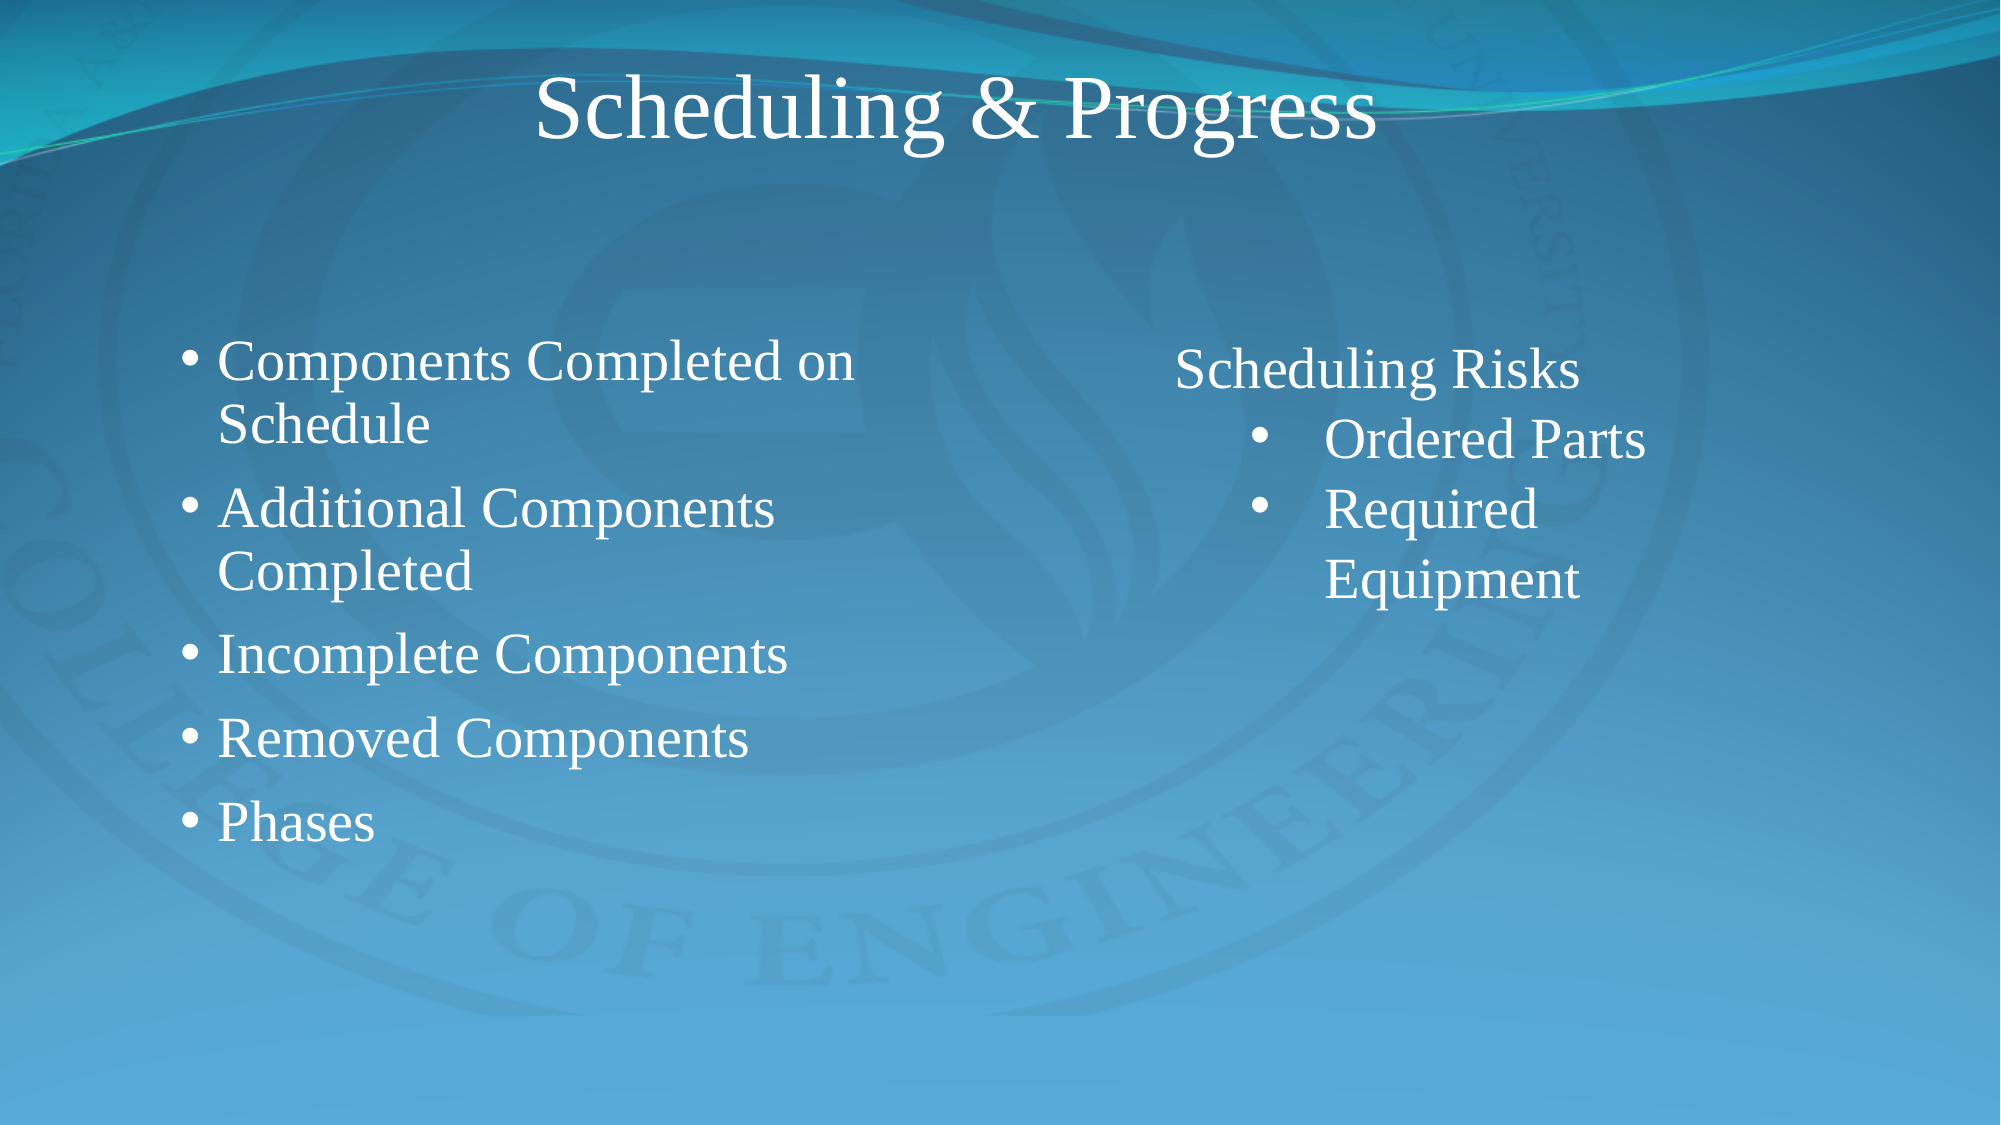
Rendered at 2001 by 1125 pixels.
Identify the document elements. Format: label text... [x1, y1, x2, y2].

picture [0, 0, 2001, 1125]
text_box Scheduling Risks Ordered Parts Required Equipment [1160, 322, 1719, 618]
list Components Completed on Schedule Additional Components Completed Incomplete Components Removed Components Phases [165, 322, 932, 1125]
title Scheduling & Progress [106, 0, 1832, 218]
